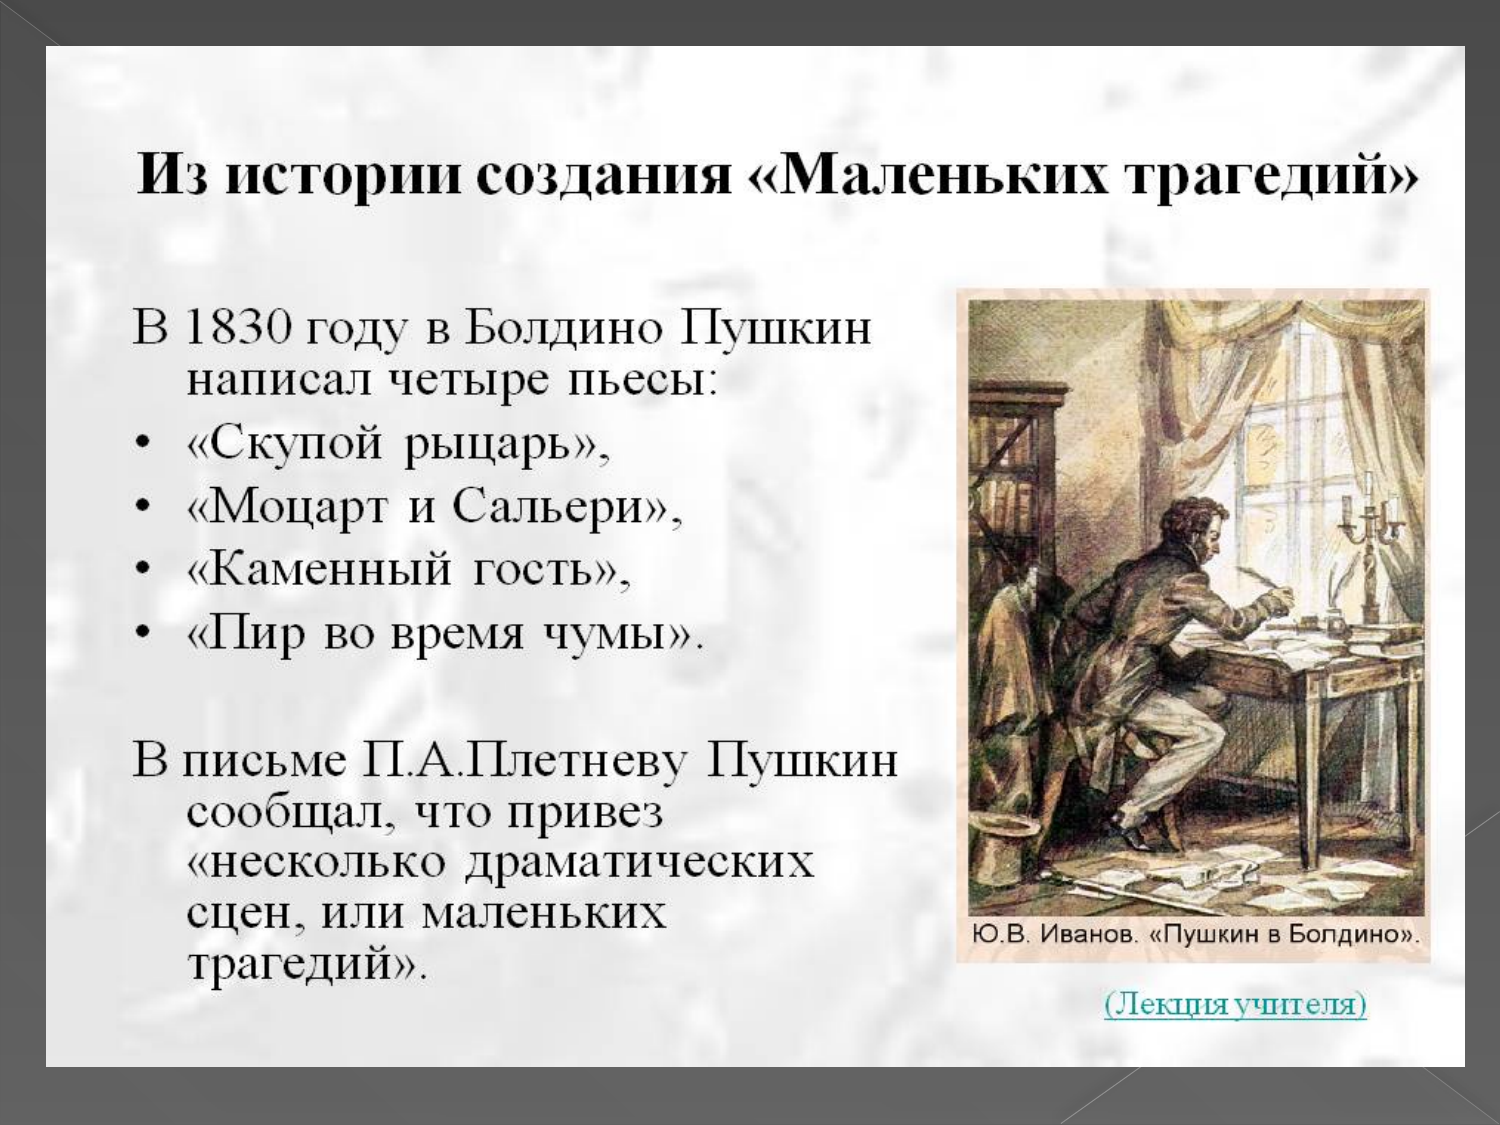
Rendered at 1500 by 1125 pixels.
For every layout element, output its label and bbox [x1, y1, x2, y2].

picture [46, 46, 1466, 1067]
